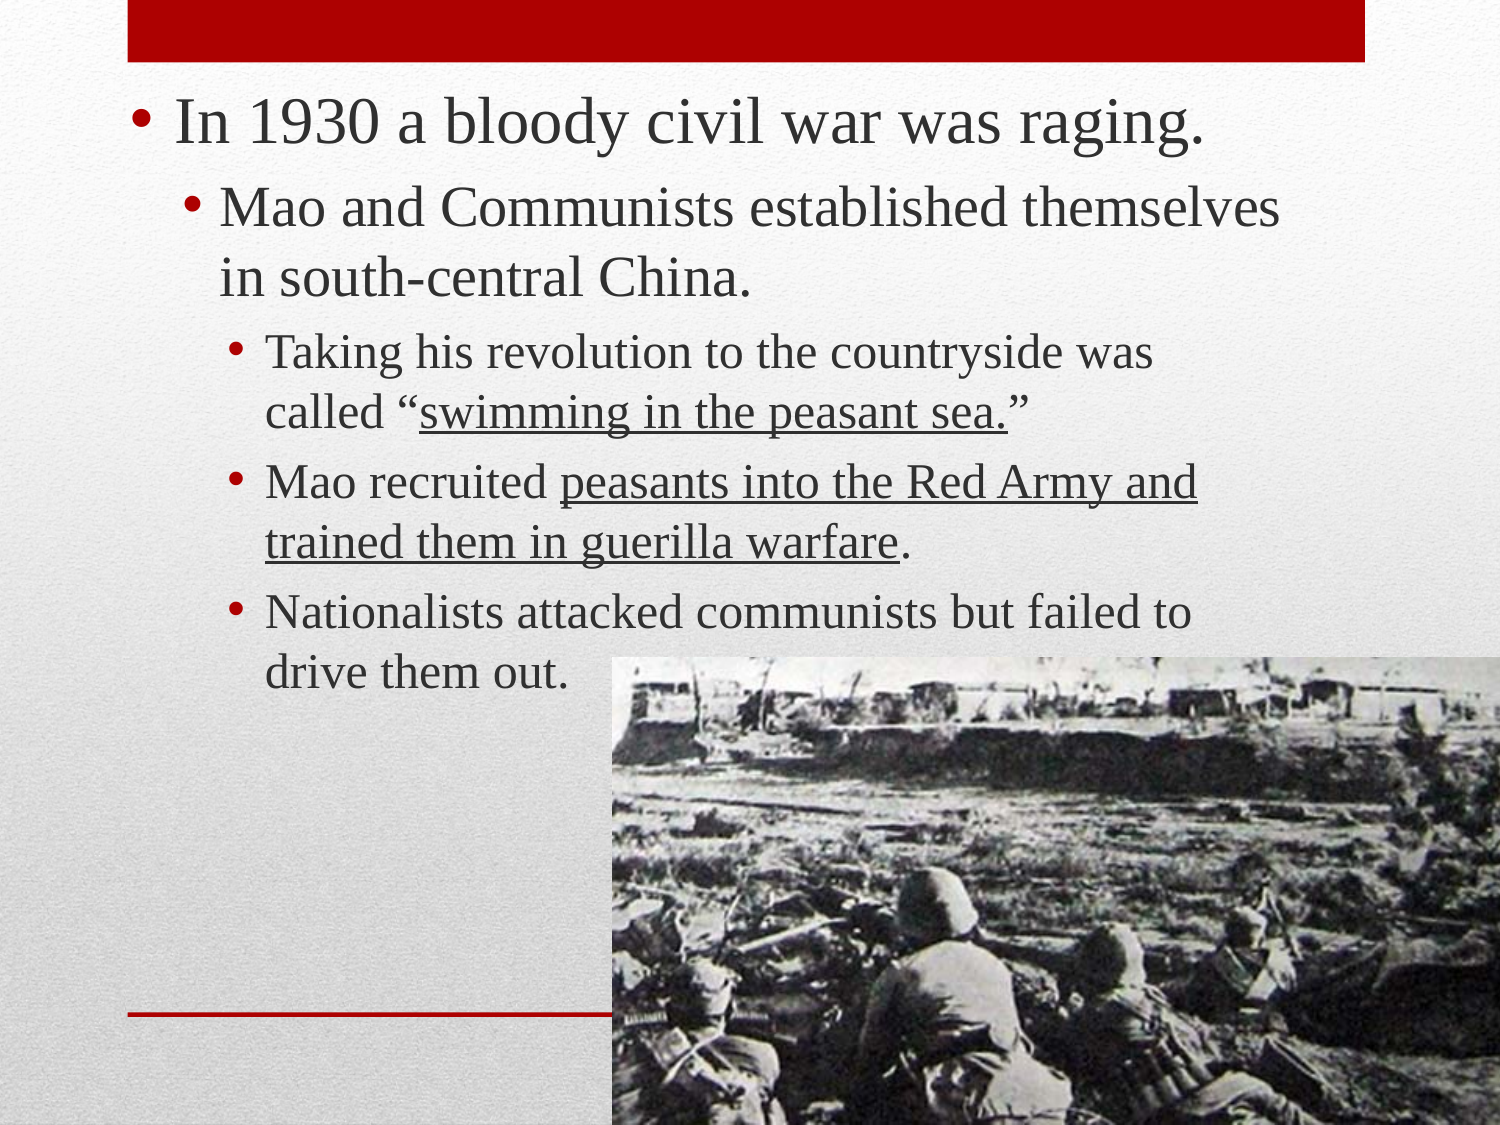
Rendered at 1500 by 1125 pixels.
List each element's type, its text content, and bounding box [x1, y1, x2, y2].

picture [611, 657, 1500, 1125]
list In 1930 a bloody civil war was raging. Mao and Communists established themselves in south-central China. Taking his revolution to the countryside was called “swimming in the peasant sea.” Mao recruited peasants into the Red Army and trained them in guerilla warfare. Nationalists attacked communists but failed to drive them out. [62, 24, 1300, 750]
